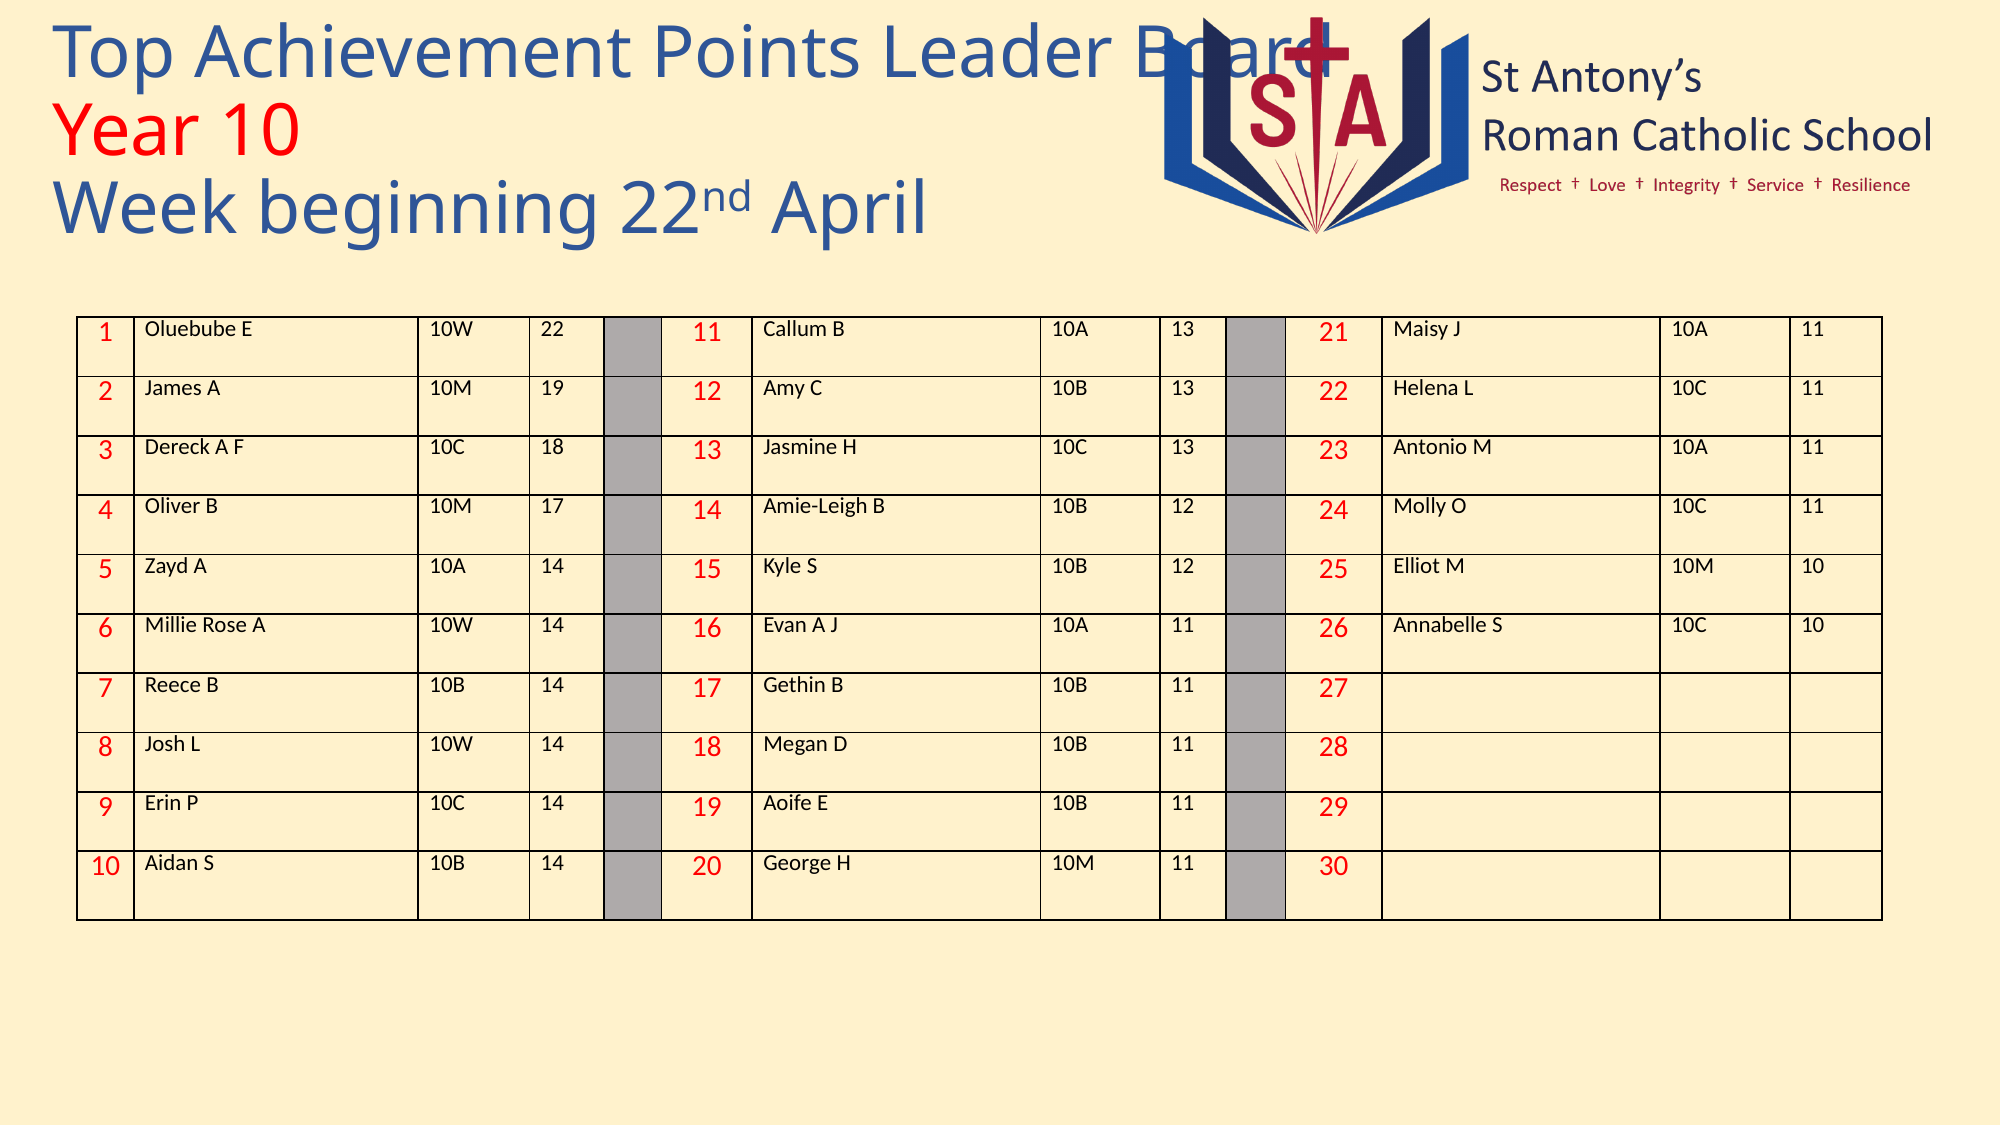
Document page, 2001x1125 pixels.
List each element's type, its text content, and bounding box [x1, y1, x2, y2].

table_cell Aidan S [135, 852, 417, 919]
table_cell 10W [419, 615, 529, 672]
table_cell Helena L [1383, 377, 1659, 435]
table_cell Gethin B [753, 674, 1040, 732]
table_cell [1661, 852, 1789, 919]
table_cell [605, 437, 661, 449]
table_cell [1227, 793, 1285, 850]
table_cell 10B [419, 674, 529, 732]
table_cell [605, 852, 661, 919]
table_header Maisy J [1383, 318, 1659, 376]
table_cell 13 [1161, 437, 1225, 449]
table_cell 10C [1661, 615, 1789, 672]
table_cell 27 [1286, 674, 1381, 732]
table_cell 14 [530, 733, 603, 791]
table_header [1227, 318, 1285, 376]
table_cell 12 [1161, 555, 1225, 613]
table_cell Millie Rose A [135, 615, 417, 672]
table_cell Josh L [135, 733, 417, 791]
table_cell 19 [530, 377, 603, 435]
table_cell 23 [1286, 437, 1381, 449]
table_cell [605, 377, 661, 435]
table_cell Amy C [753, 377, 1040, 435]
table_header 22 [530, 318, 603, 376]
table_cell Kyle S [753, 555, 1040, 613]
table_cell 10 [1791, 615, 1881, 672]
table_cell [605, 555, 661, 613]
table_cell [1383, 733, 1659, 791]
table_cell 11 [1161, 674, 1225, 732]
table_header Oluebube E [135, 318, 417, 376]
table_cell Elliot M [1383, 555, 1659, 613]
table_cell [1227, 733, 1285, 791]
table_header 10A [1041, 318, 1159, 376]
table_cell 11 [1791, 377, 1881, 435]
table_cell 10M [1661, 555, 1789, 613]
table_header 10W [419, 318, 529, 376]
title Top Achievement Points Leader Board Year 10 Week beginning 22nd April [37, 7, 1963, 306]
table_cell [1383, 674, 1659, 732]
table_cell 10C [419, 793, 529, 850]
table_cell [1227, 555, 1285, 613]
table_cell 10C [1041, 437, 1159, 449]
table_header 21 [1286, 318, 1381, 376]
table_cell 14 [530, 674, 603, 732]
table_cell 18 [530, 437, 603, 449]
table_cell Jasmine H [753, 437, 1040, 449]
table_cell 7 [78, 674, 133, 732]
table_cell [1227, 674, 1285, 732]
table_cell Zayd A [135, 555, 417, 613]
table_cell 8 [78, 733, 133, 791]
table_cell George H [753, 852, 1040, 919]
table_cell [1227, 615, 1285, 672]
table_cell 17 [662, 674, 751, 732]
table_cell 19 [662, 793, 751, 850]
table_cell Megan D [753, 733, 1040, 791]
text_box [34, 449, 2000, 553]
table_cell [605, 793, 661, 850]
table_cell 25 [1286, 555, 1381, 613]
table_cell 10A [419, 555, 529, 613]
table_cell 15 [662, 555, 751, 613]
table_cell Antonio M [1383, 437, 1659, 449]
table_cell 10B [1041, 377, 1159, 435]
table_cell 9 [78, 793, 133, 850]
table_cell 16 [662, 615, 751, 672]
table_cell [1227, 852, 1285, 919]
table_cell 11 [1161, 733, 1225, 791]
table_cell 10C [419, 437, 529, 449]
table_header 13 [1161, 318, 1225, 376]
picture [1164, 17, 1963, 234]
table_cell [1791, 793, 1881, 850]
table_cell 10 [1791, 555, 1881, 613]
table_cell 14 [530, 615, 603, 672]
table_cell 13 [1161, 377, 1225, 435]
table_header 11 [1791, 318, 1881, 376]
table_cell [1661, 733, 1789, 791]
table_cell 29 [1286, 793, 1381, 850]
table_cell [1383, 793, 1659, 850]
table_cell [1383, 852, 1659, 919]
table_cell 26 [1286, 615, 1381, 672]
table_header 11 [662, 318, 751, 376]
table_cell 10 [78, 852, 133, 919]
table_cell 14 [530, 852, 603, 919]
table_cell 22 [1286, 377, 1381, 435]
table_cell 14 [530, 793, 603, 850]
table_cell Evan A J [753, 615, 1040, 672]
table_cell [1791, 733, 1881, 791]
table_cell [605, 674, 661, 732]
table_cell 11 [1161, 615, 1225, 672]
table_cell 10W [419, 733, 529, 791]
table_cell Dereck A F [135, 437, 417, 449]
table_cell 18 [662, 733, 751, 791]
table_cell [605, 615, 661, 672]
table_header 10A [1661, 318, 1789, 376]
table_cell 14 [530, 555, 603, 613]
table_cell 5 [78, 555, 133, 613]
table_cell [1661, 793, 1789, 850]
table_cell Erin P [135, 793, 417, 850]
table_header 1 [78, 318, 133, 376]
table_cell 20 [662, 852, 751, 919]
table_cell 11 [1161, 852, 1225, 919]
table_cell [1227, 377, 1285, 435]
table_cell 6 [78, 615, 133, 672]
table_cell [1661, 674, 1789, 732]
table_cell 11 [1791, 437, 1881, 449]
table_cell 10C [1661, 377, 1789, 435]
table_cell 3 [78, 437, 133, 449]
table_cell 13 [662, 437, 751, 449]
table_cell Annabelle S [1383, 615, 1659, 672]
table_cell [1791, 852, 1881, 919]
table_cell 10A [1661, 437, 1789, 449]
table_cell 10B [1041, 793, 1159, 850]
table_cell 10B [419, 852, 529, 919]
table_cell 2 [78, 377, 133, 435]
table_cell 10B [1041, 674, 1159, 732]
table_cell 10A [1041, 615, 1159, 672]
table_header [605, 318, 661, 376]
table_cell 10B [1041, 733, 1159, 791]
table_cell James A [135, 377, 417, 435]
table_cell 30 [1286, 852, 1381, 919]
table_header Callum B [753, 318, 1040, 376]
table_cell [605, 733, 661, 791]
table_cell 28 [1286, 733, 1381, 791]
table_cell Reece B [135, 674, 417, 732]
table_cell [1227, 437, 1285, 449]
table_cell 10M [1041, 852, 1159, 919]
table_cell 10M [419, 377, 529, 435]
table_cell [1791, 674, 1881, 732]
table_cell 11 [1161, 793, 1225, 850]
table_cell 12 [662, 377, 751, 435]
table_cell Aoife E [753, 793, 1040, 850]
table_cell 10B [1041, 555, 1159, 613]
